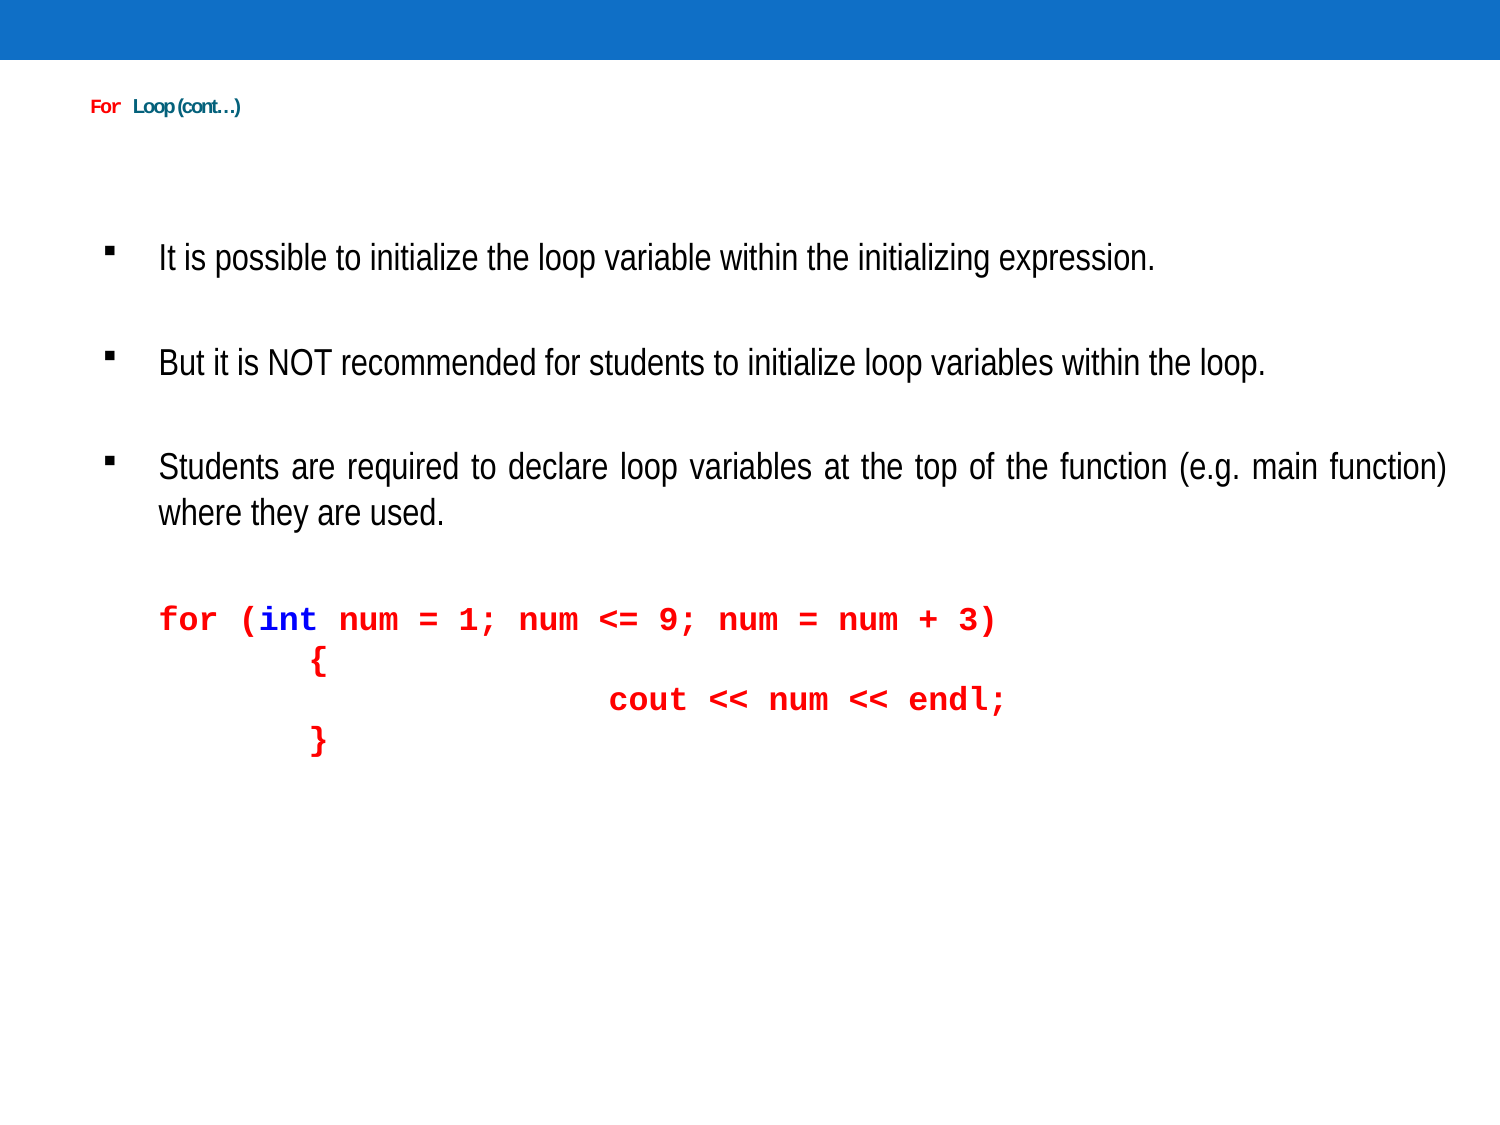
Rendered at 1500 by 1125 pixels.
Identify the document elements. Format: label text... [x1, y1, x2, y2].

list It is possible to initialize the loop variable within the initializing expression. But it is NOT recommended for students to initialize loop variables within the loop. Students are required to declare loop variables at the top of the function (e.g. main function) where they are used. for (int num = 1; num <= 9; num = num + 3) { cout << num << endl; } [87, 224, 1463, 1000]
title For Loop (cont…) [75, 62, 1425, 150]
